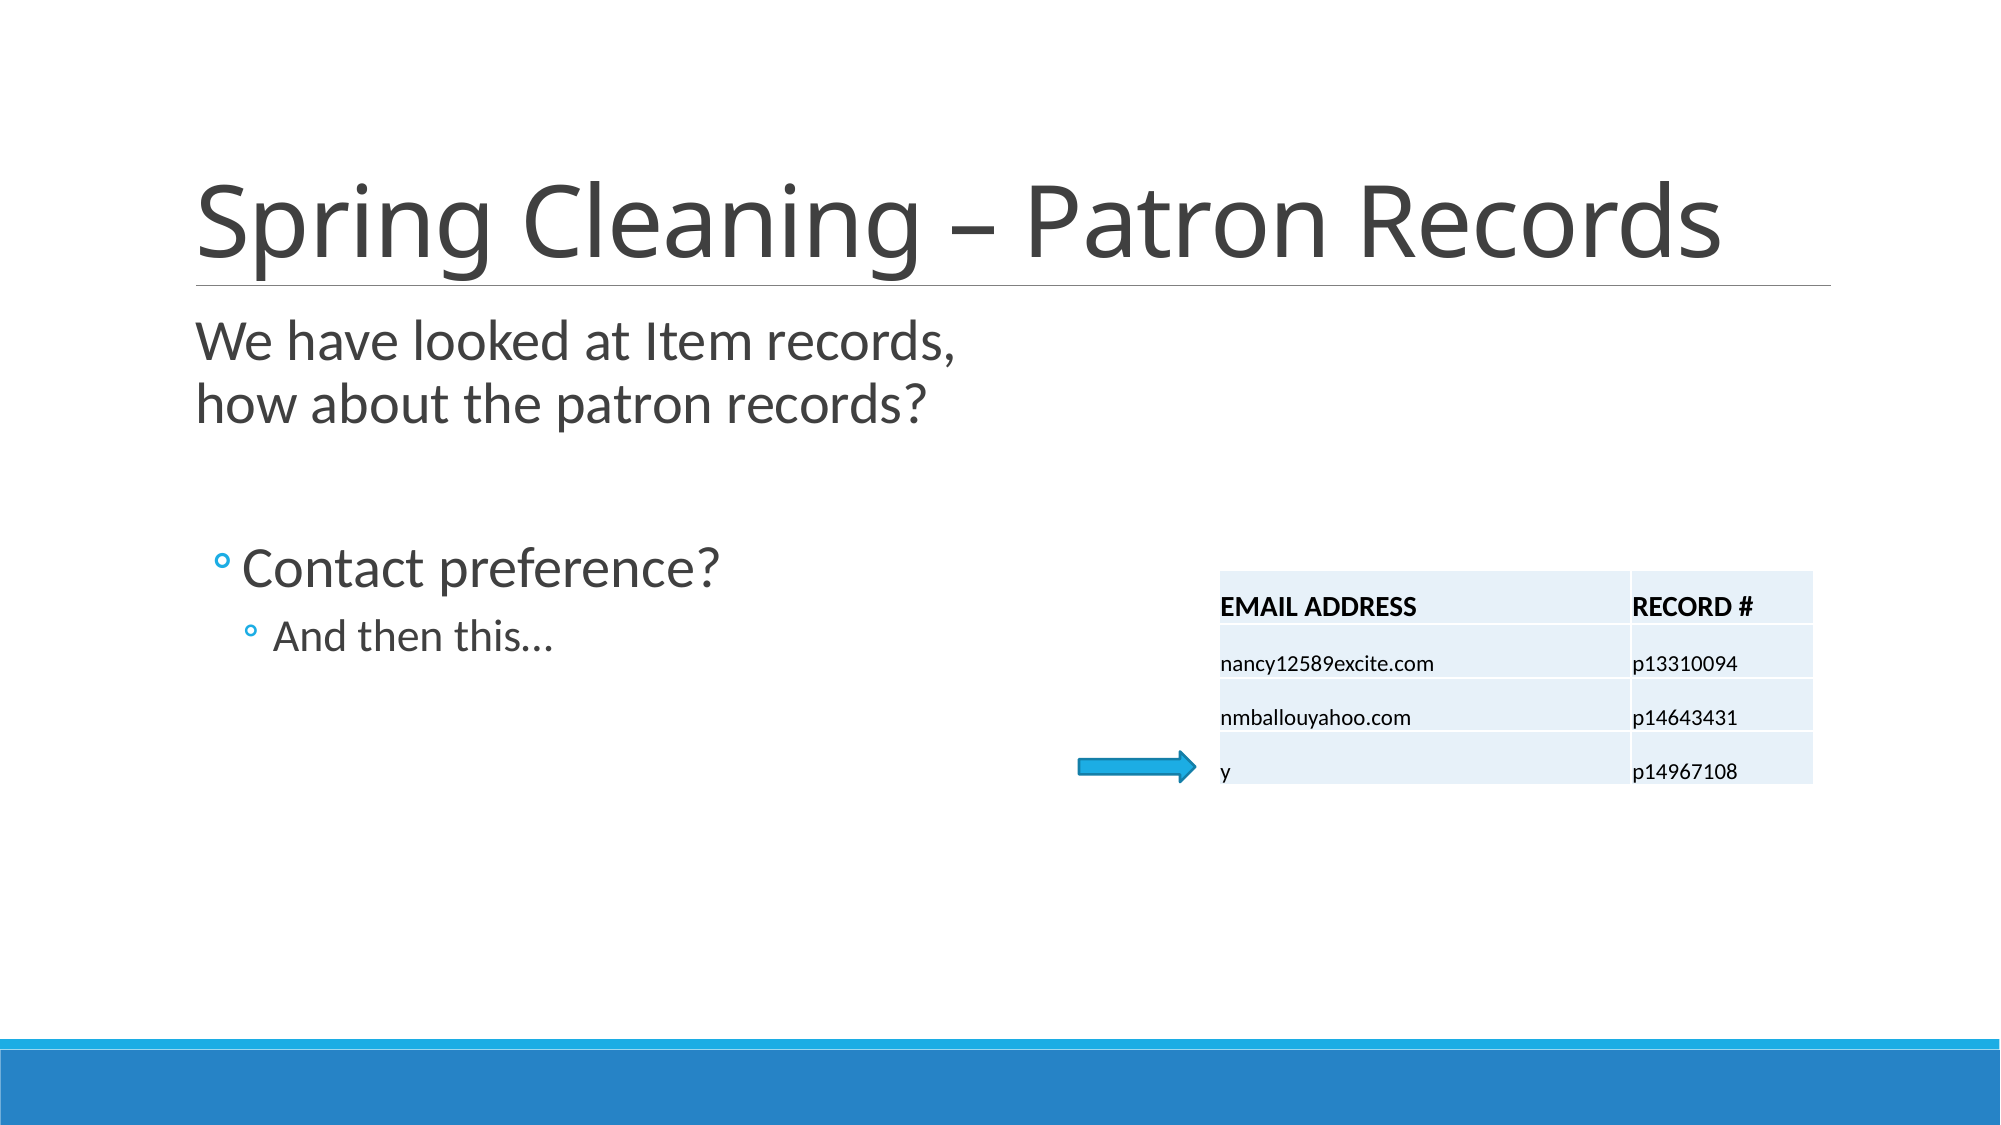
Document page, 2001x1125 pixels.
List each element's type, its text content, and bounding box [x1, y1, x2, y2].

table_cell p14643431 [1632, 679, 1813, 730]
title Spring Cleaning – Patron Records [180, 47, 1830, 285]
table_cell p13310094 [1632, 625, 1813, 677]
text_box [1077, 750, 1197, 784]
table_header RECORD # [1632, 571, 1813, 623]
table_header EMAIL ADDRESS [1220, 571, 1630, 623]
table_cell p14967108 [1632, 732, 1813, 784]
list We have looked at Item records, how about the patron records? Contact preference? And then this… [180, 302, 990, 963]
table_cell nancy12589excite.com [1220, 625, 1630, 677]
table_cell y [1220, 732, 1630, 784]
table_cell nmballouyahoo.com [1220, 679, 1630, 730]
